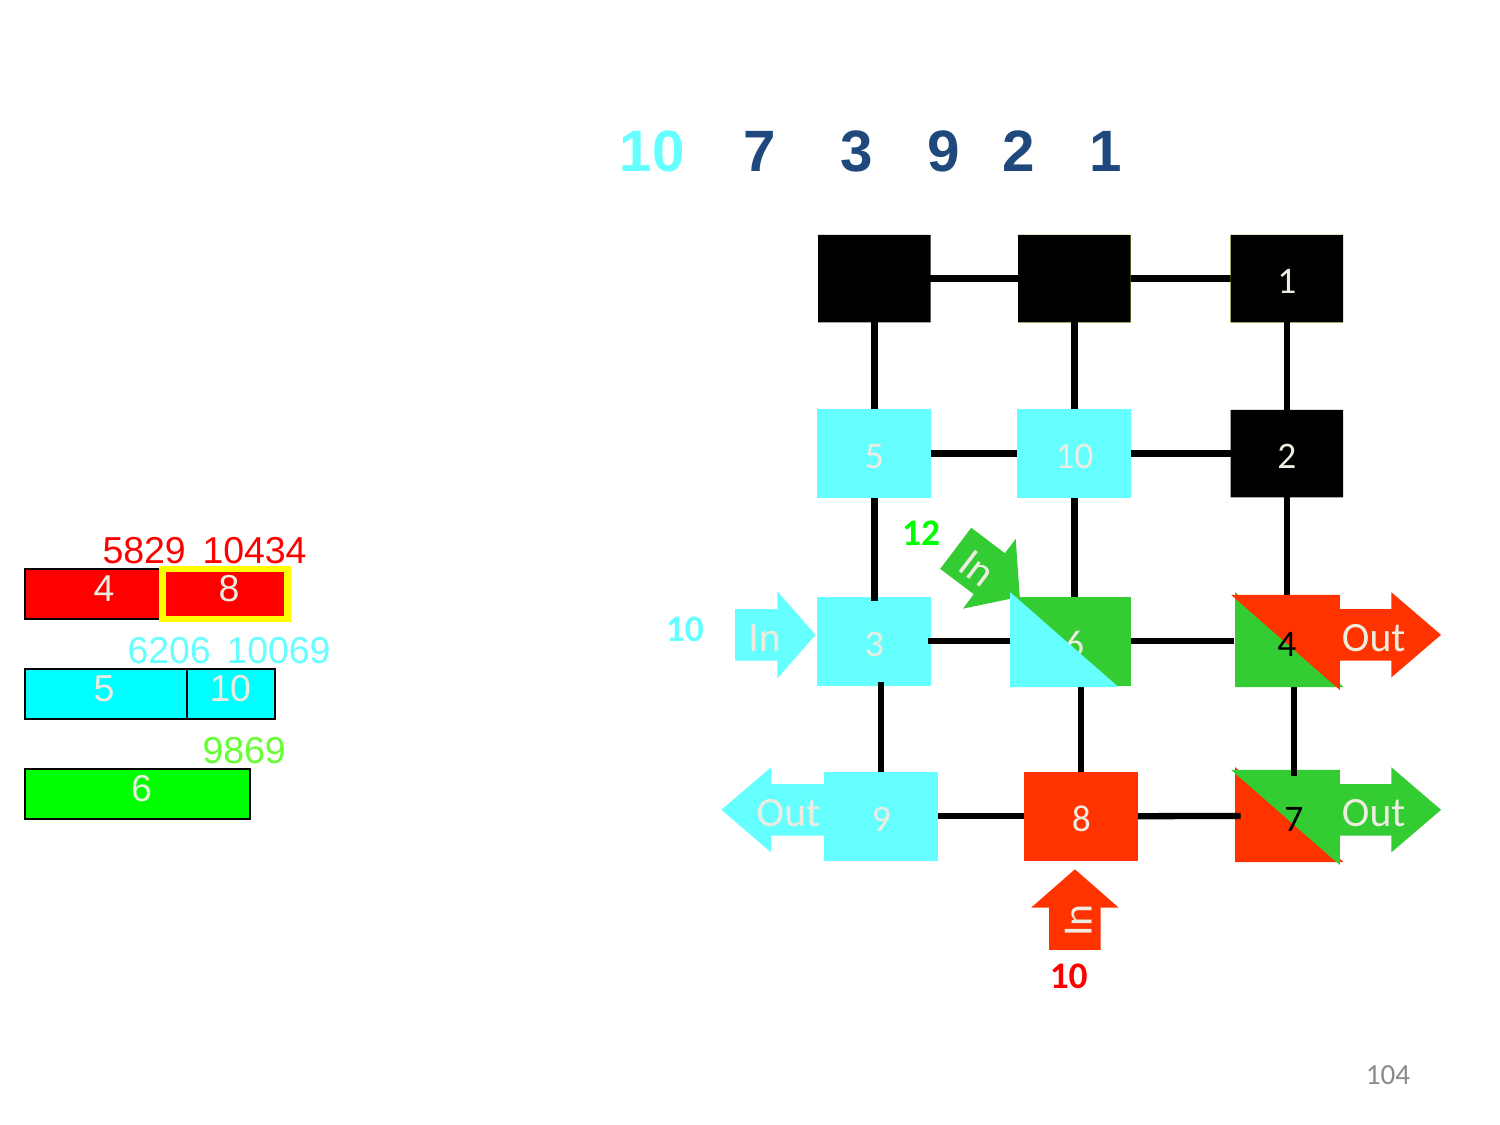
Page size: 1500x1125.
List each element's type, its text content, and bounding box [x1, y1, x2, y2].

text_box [24, 105, 1438, 1019]
slide_number 104 [1074, 1042, 1425, 1103]
